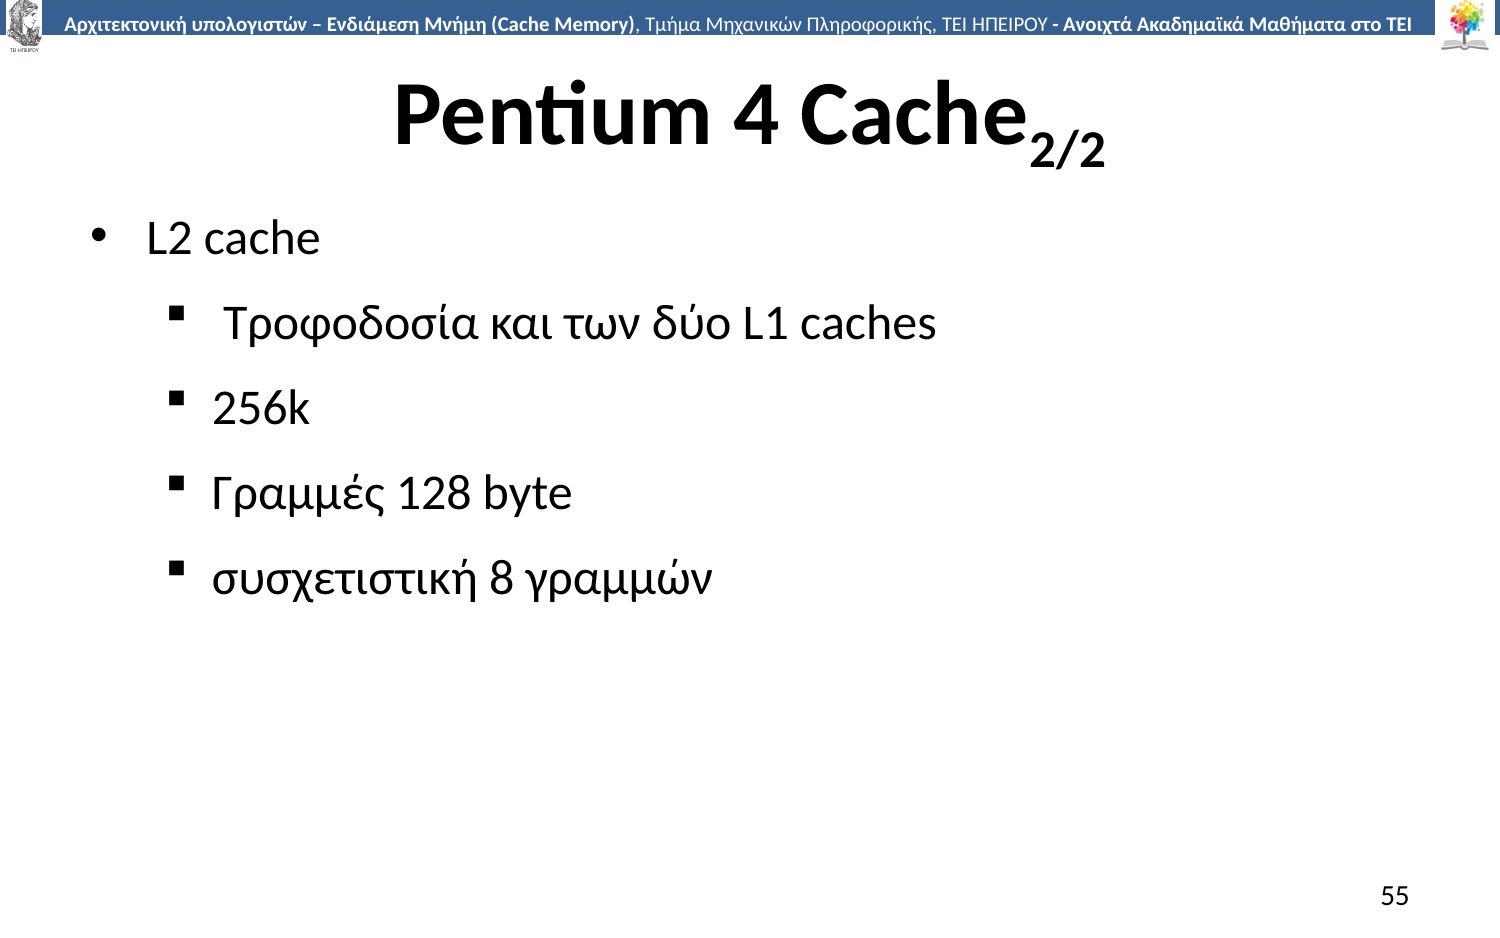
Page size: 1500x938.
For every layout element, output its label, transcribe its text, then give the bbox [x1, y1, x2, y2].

picture [1435, 0, 1495, 52]
slide_number 55 [1074, 868, 1425, 919]
picture [6, 0, 42, 54]
list L2 cache Τροφοδοσία και των δύο L1 caches 256k Γραμμές 128 byte συσχετιστική 8 γραμμών [75, 197, 1425, 816]
title Pentium 4 Cache2/2 [75, 37, 1425, 194]
